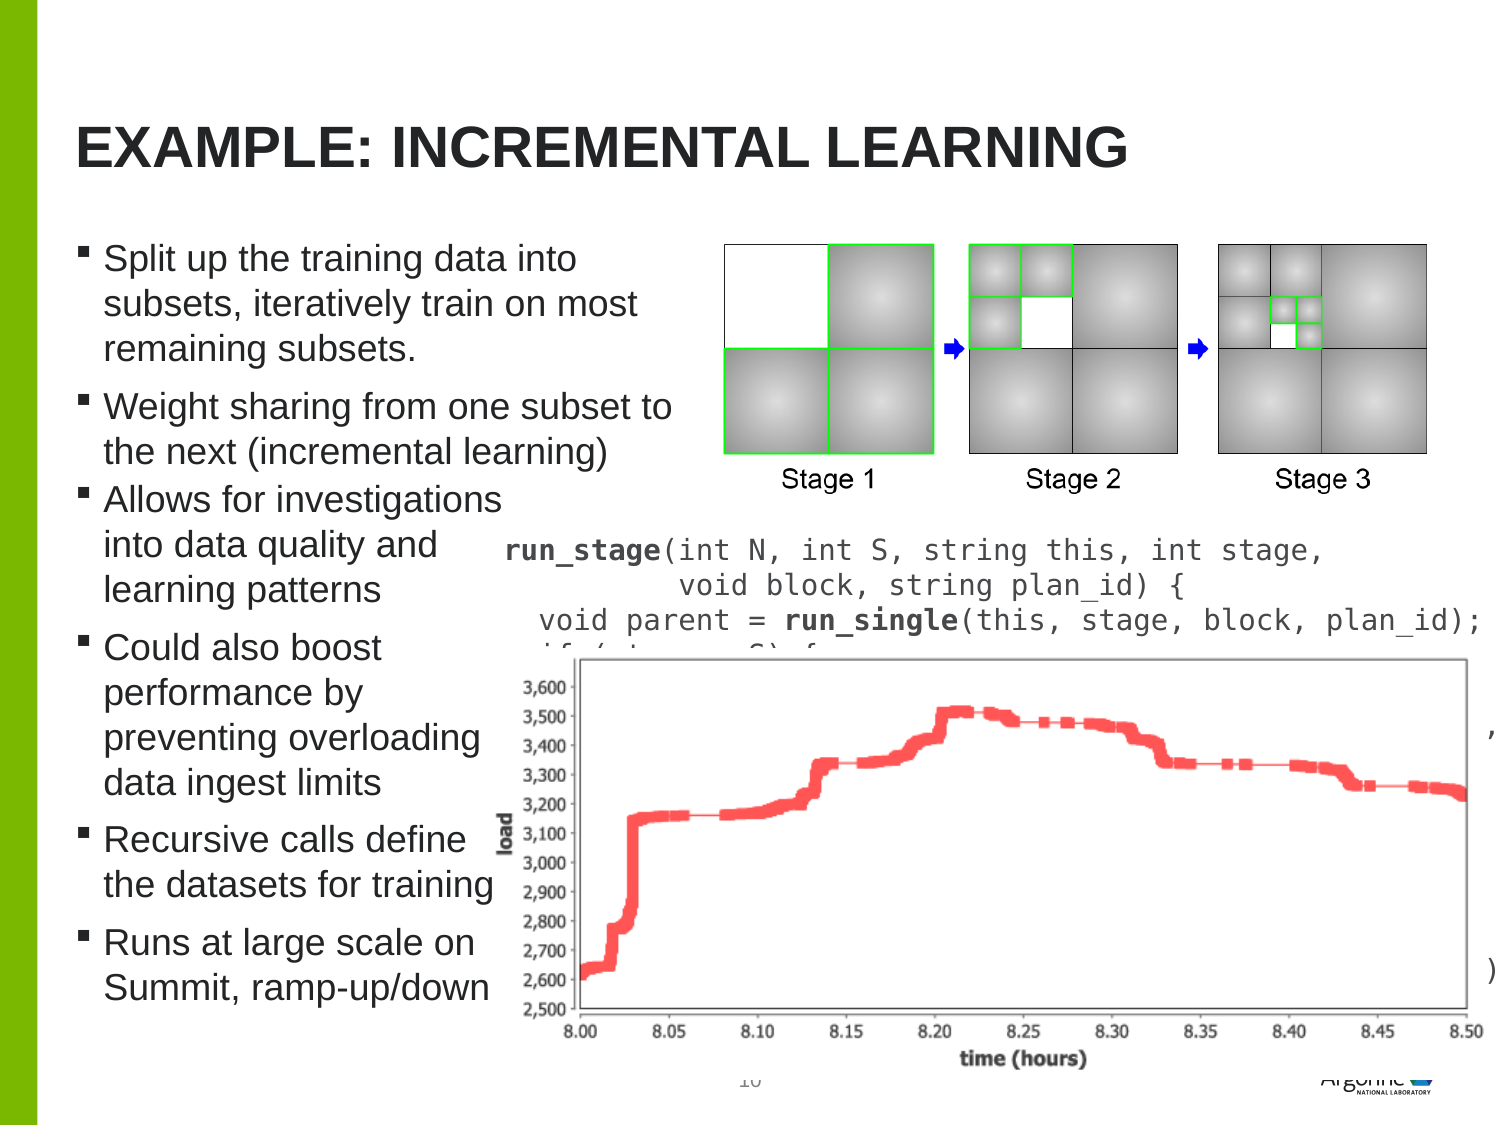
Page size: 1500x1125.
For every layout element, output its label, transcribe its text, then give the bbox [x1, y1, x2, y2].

picture [476, 648, 1485, 1102]
list Split up the training data into subsets, iteratively train on most remaining subsets. Weight sharing from one subset to the next (incremental learning) [75, 234, 714, 488]
text_box Allows for investigations into data quality and learning patterns Could also boost performance by preventing overloading data ingest limits Recursive calls define the datasets for training Runs at large scale on Summit, ramp-up/down [74, 475, 518, 1047]
title Example: INCREMENTAL learning [75, 45, 1449, 182]
picture [714, 234, 1440, 500]
text_box run_stage(int N, int S, string this, int stage, void block, string plan_id) { void parent = run_single(this, stage, block, plan_id); if (stage < S) { foreach id_child in [1:N] { run_stage(N, S, this+"."+id_child, stage+1, parent, plan_id, db_file, runtype); }} } run_single(string node, int stage, void block) { json_fragment = make_json_fragment(node, stage); json = "{\"node\": \"%s\", %s}" % (node, json_fragment); block => obj(json, node); } [518, 523, 1500, 1063]
